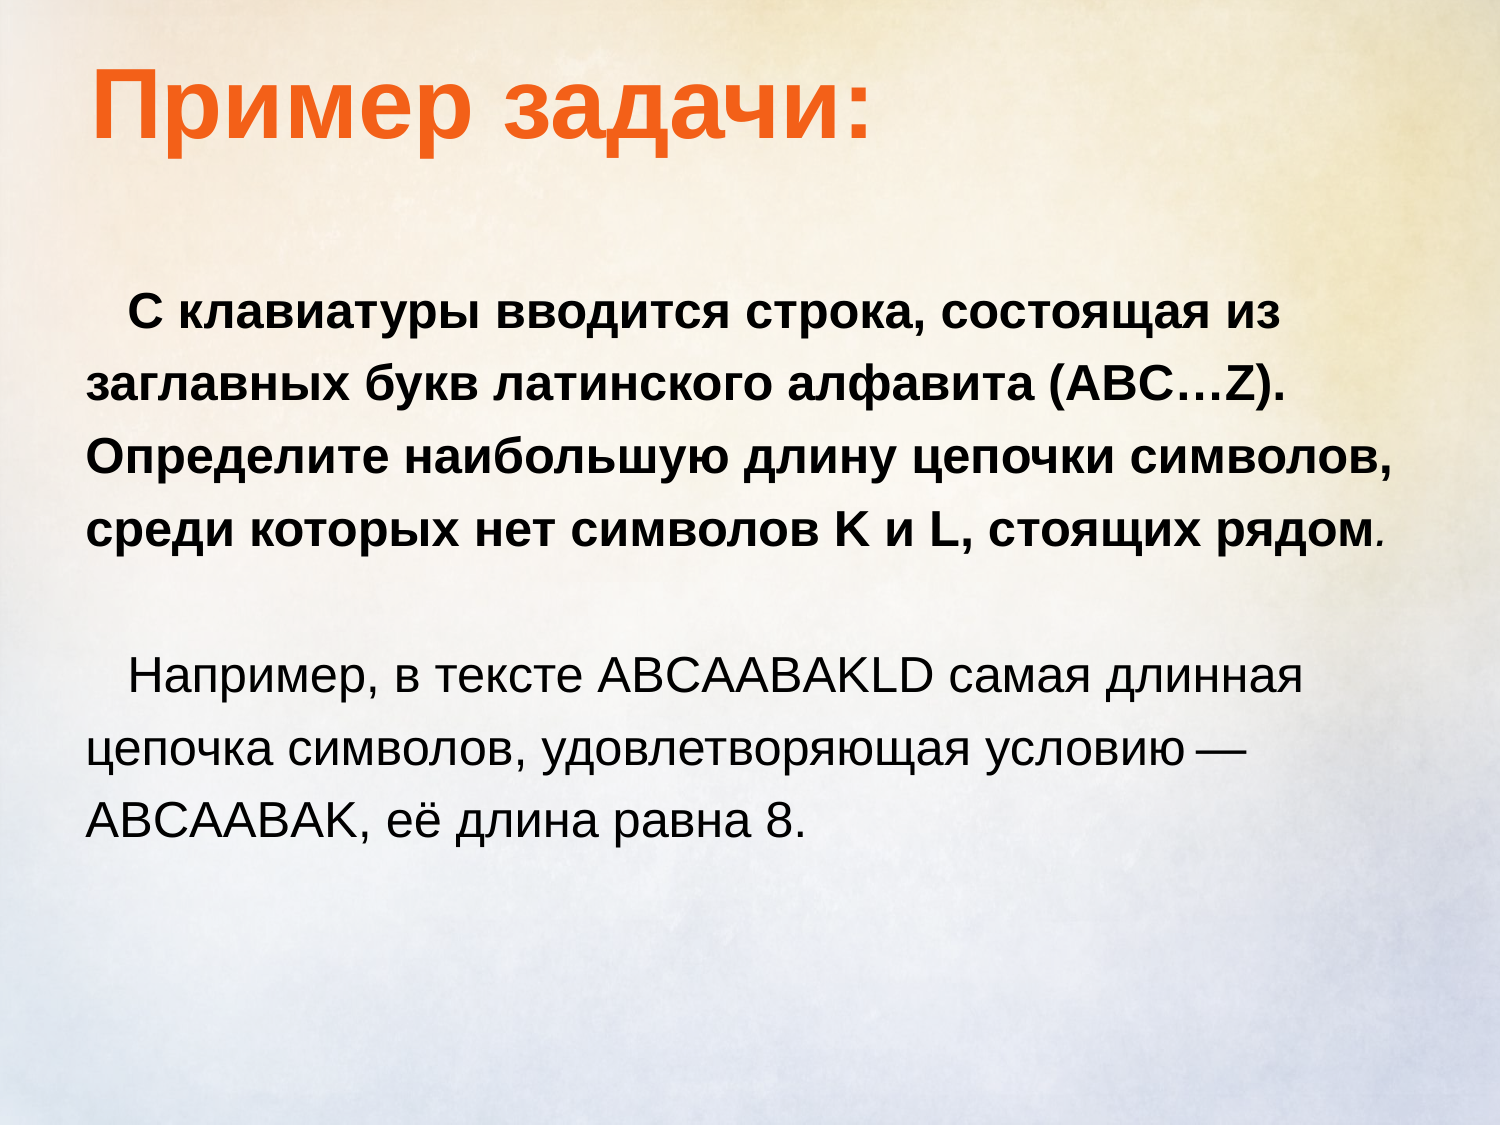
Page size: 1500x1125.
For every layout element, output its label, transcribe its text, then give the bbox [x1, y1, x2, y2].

list С клавиатуры вводится строка, состоящая из заглавных букв латинского алфавита (ABC…Z). Определите наибольшую длину цепочки символов, среди которых нет символов K и L, стоящих рядом. Например, в тексте ABCAABAKLD самая длинная цепочка символов, удовлетворяющая условию — ABCAABAK, её длина равна 8. [70, 257, 1430, 879]
title Пример задачи: [75, 45, 1425, 153]
